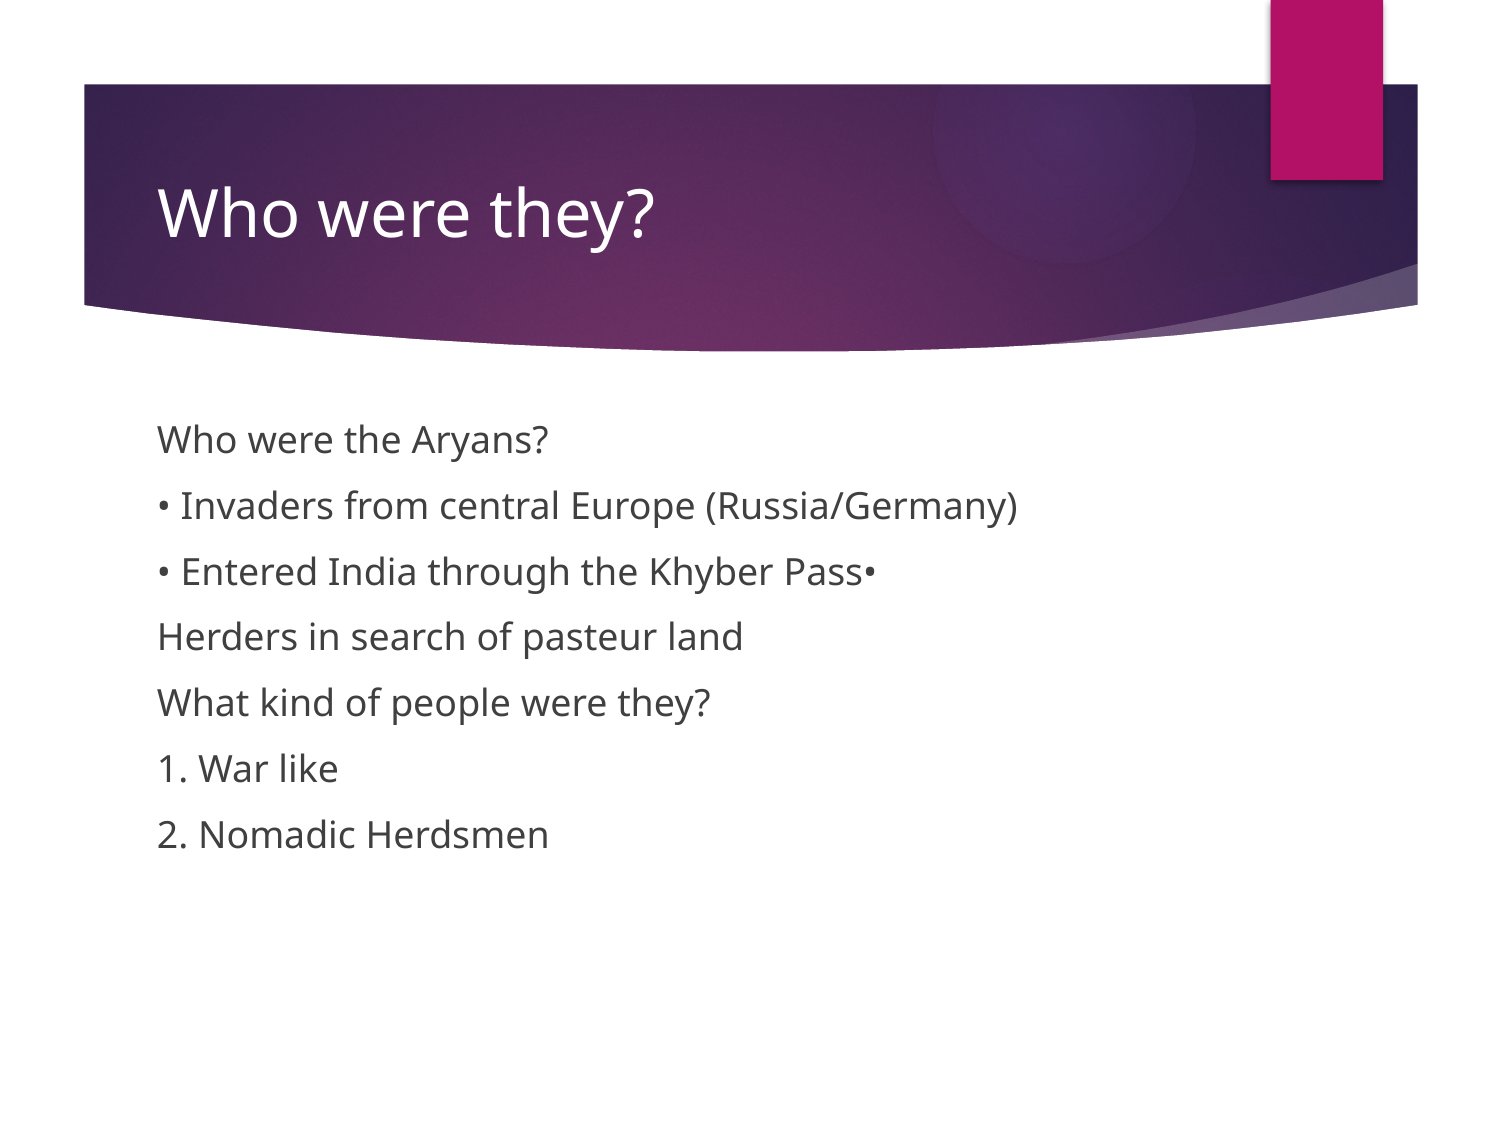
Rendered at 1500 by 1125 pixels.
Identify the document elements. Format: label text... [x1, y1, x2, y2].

list Who were the Aryans? • Invaders from central Europe (Russia/Germany) • Entered India through the Khyber Pass• Herders in search of pasteur land What kind of people were they? 1. War like 2. Nomadic Herdsmen [141, 408, 1183, 988]
title Who were they? [142, 152, 1183, 269]
